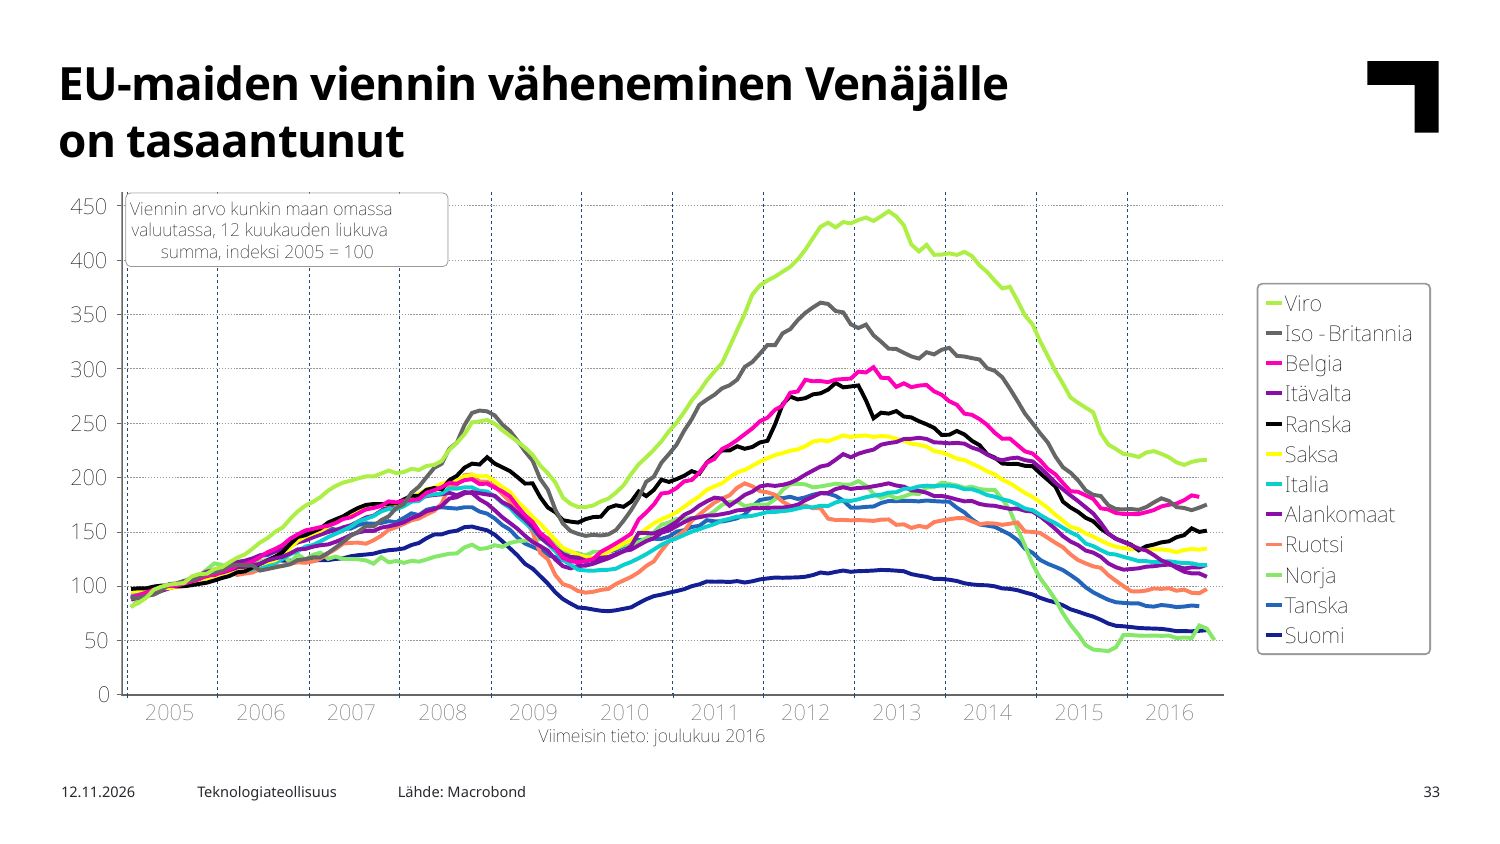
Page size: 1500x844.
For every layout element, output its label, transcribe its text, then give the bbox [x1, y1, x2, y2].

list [62, 183, 1440, 760]
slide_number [46, 775, 182, 803]
footer Teknologiateollisuus [182, 775, 382, 803]
slide_number 33 [1313, 775, 1456, 803]
list Lähde: Macrobond [382, 775, 871, 803]
list EU-maiden viennin väheneminen Venäjälle on tasaantunut [41, 46, 1353, 153]
